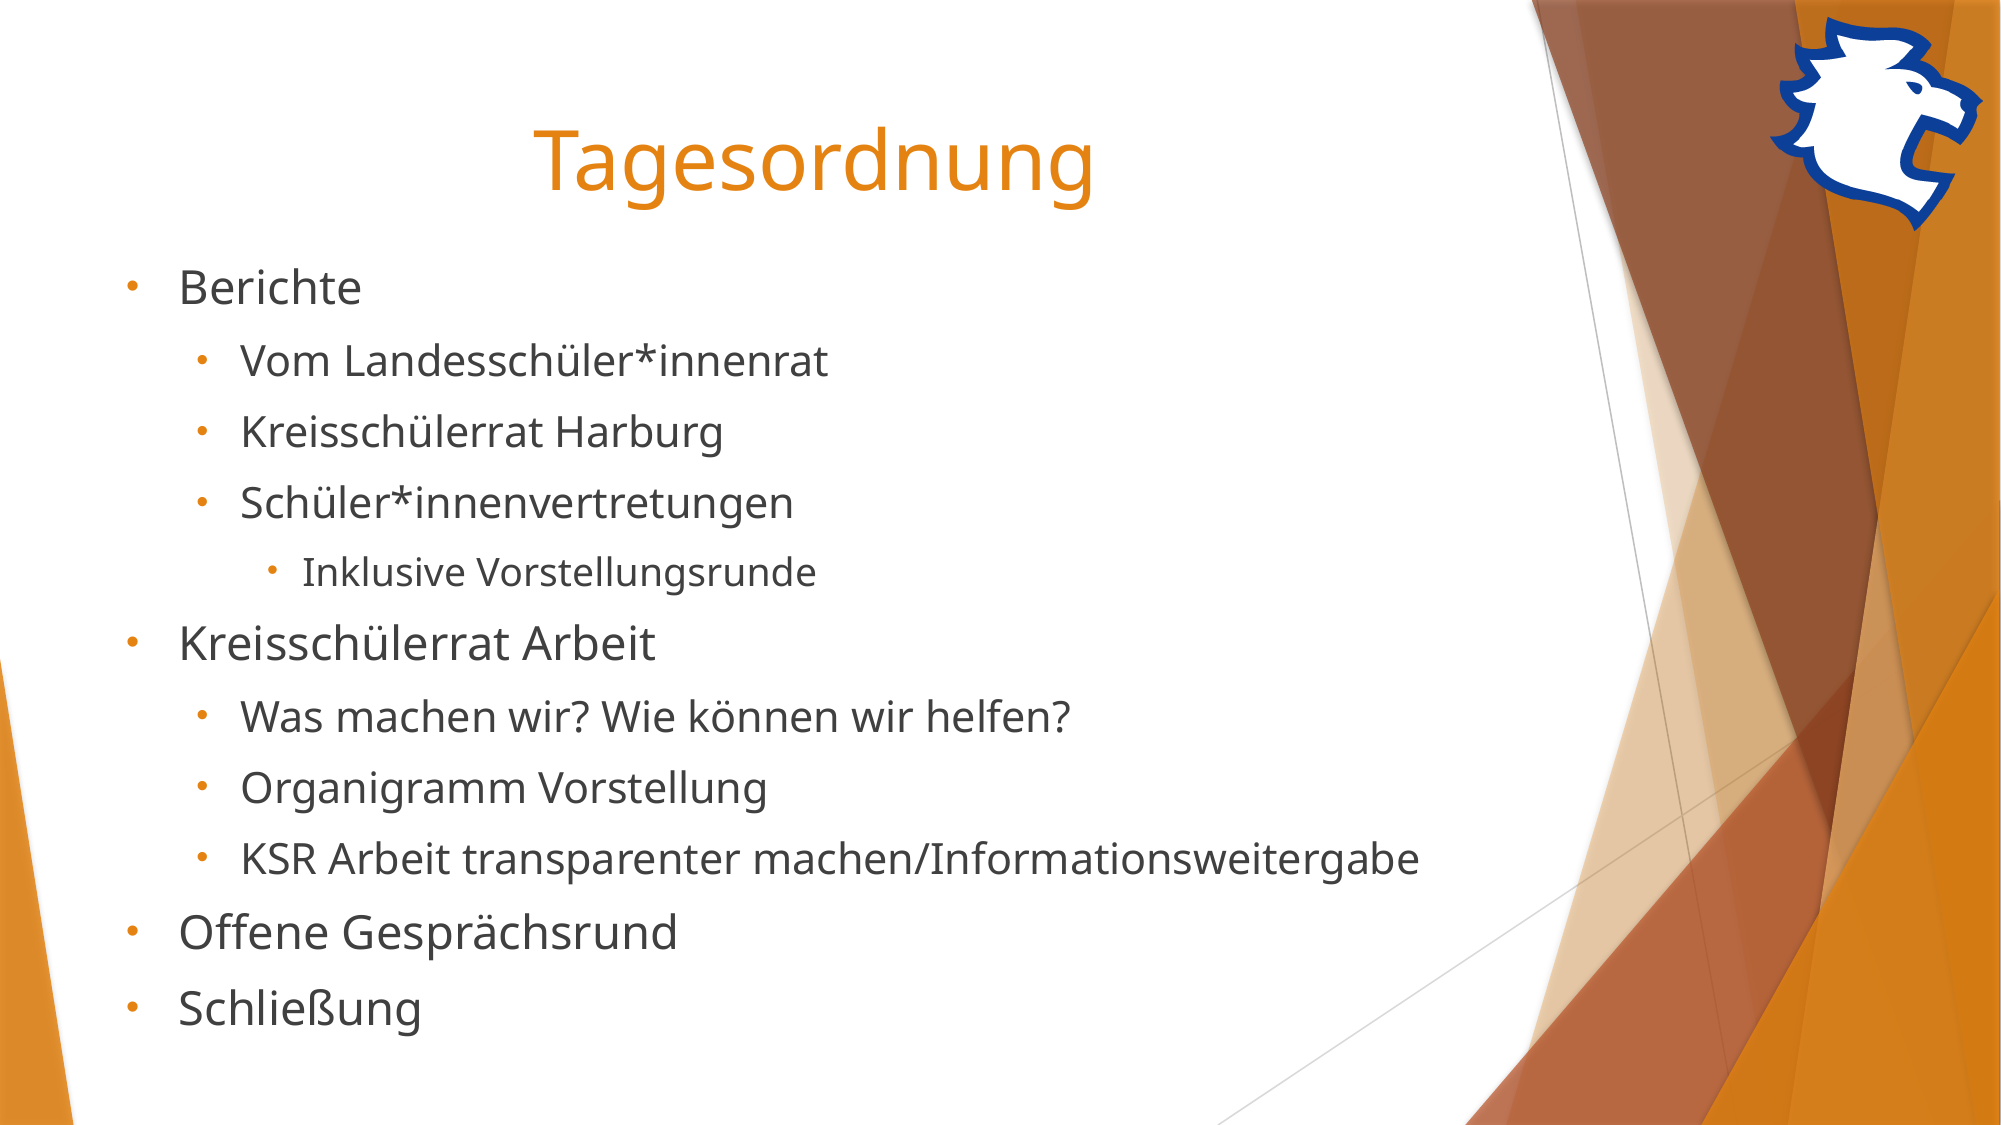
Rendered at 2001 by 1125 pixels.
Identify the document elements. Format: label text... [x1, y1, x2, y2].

list Berichte Vom Landesschüler*innenrat Kreisschülerrat Harburg Schüler*innenvertretungen Inklusive Vorstellungsrunde Kreisschülerrat Arbeit Was machen wir? Wie können wir helfen? Organigramm Vorstellung KSR Arbeit transparenter machen/Informationsweitergabe Offene Gesprächsrund Schließung [111, 249, 1568, 1047]
title Tagesordnung [111, 99, 1522, 249]
picture [1749, 0, 2000, 251]
